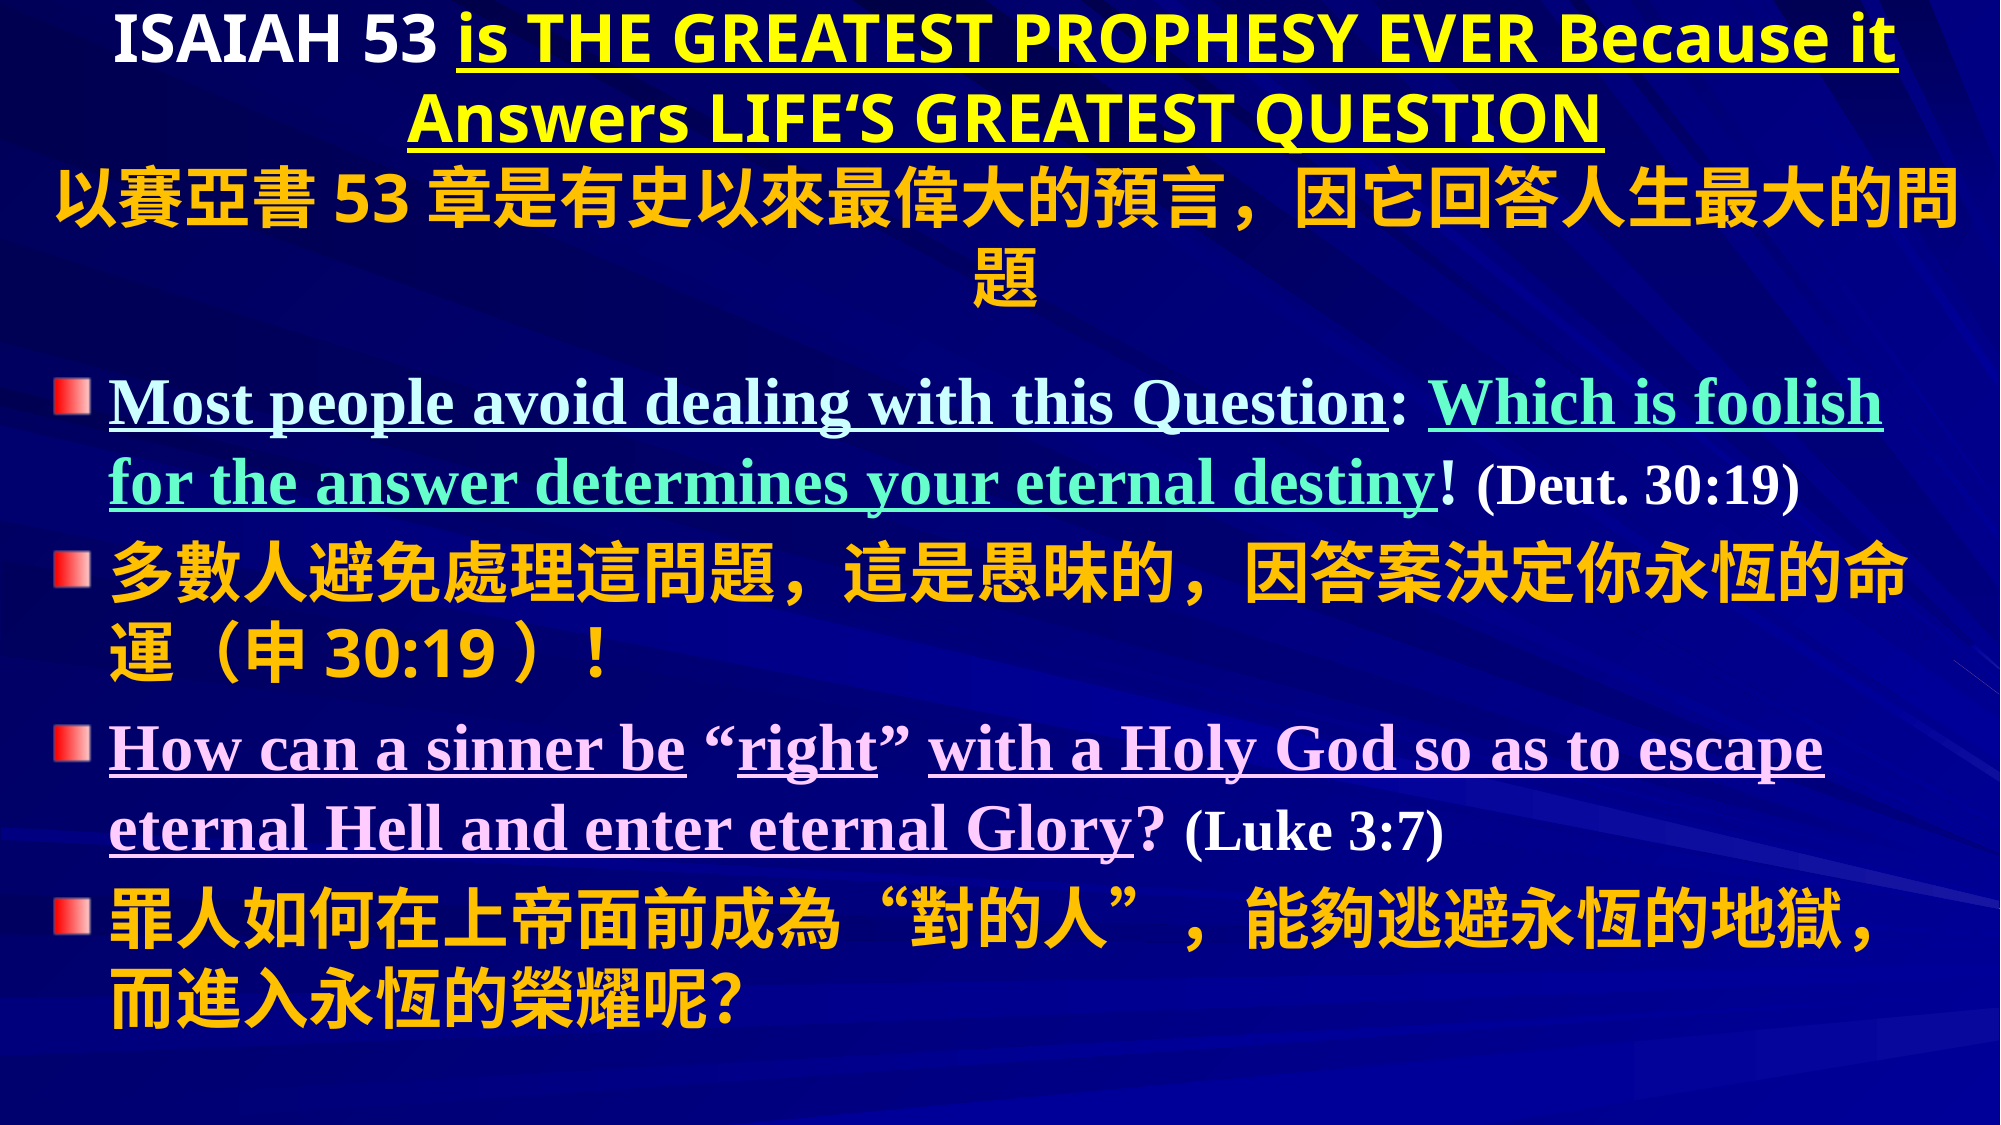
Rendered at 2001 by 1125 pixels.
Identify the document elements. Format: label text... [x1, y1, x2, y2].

picture [52, 896, 95, 939]
picture [52, 723, 95, 766]
title ISAIAH 53 is THE GREATEST PROPHESY EVER Because it Answers LIFE‘S GREATEST QUESTION 以賽亞書53章是有史以來最偉大的預言，因它回答人生最大的問題 [12, 12, 2000, 301]
list Most people avoid dealing with this Question: Which is foolish for the answer determines your eternal destiny! (Deut. 30:19) 多數人避免處理這問題，這是愚昧的，因答案決定你永恆的命運（申30:19）！ How can a sinner be “right” with a Holy God so as to escape eternal Hell and enter eternal Glory? (Luke 3:7) 罪人如何在上帝面前成為“對的人”，能夠逃避永恆的地獄，而進入永恆的榮耀呢？ [37, 349, 1976, 1088]
picture [52, 549, 95, 592]
picture [52, 376, 95, 419]
